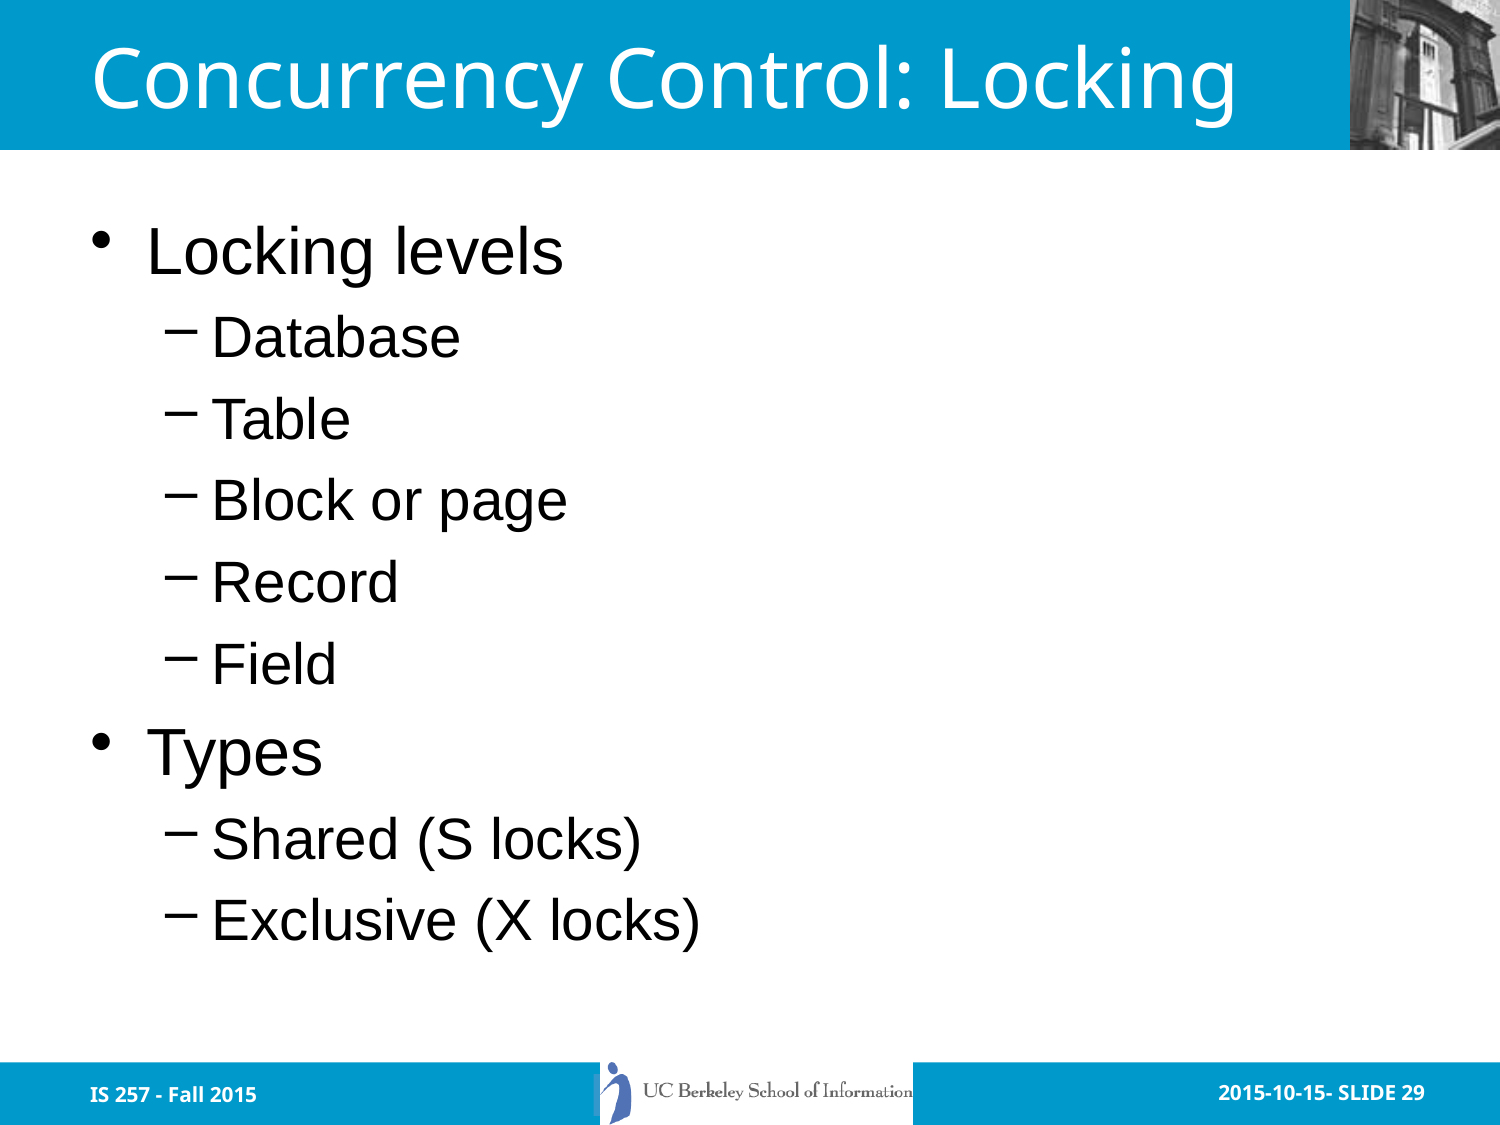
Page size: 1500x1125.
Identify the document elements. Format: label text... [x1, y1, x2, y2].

list Locking levels Database Table Block or page Record Field Types Shared (S locks) Exclusive (X locks) [75, 200, 1425, 1013]
slide_number IS 257 - Fall 2015 [75, 1062, 388, 1125]
picture [594, 1062, 912, 1125]
title Concurrency Control: Locking [75, 0, 1350, 150]
picture [1351, 0, 1500, 150]
